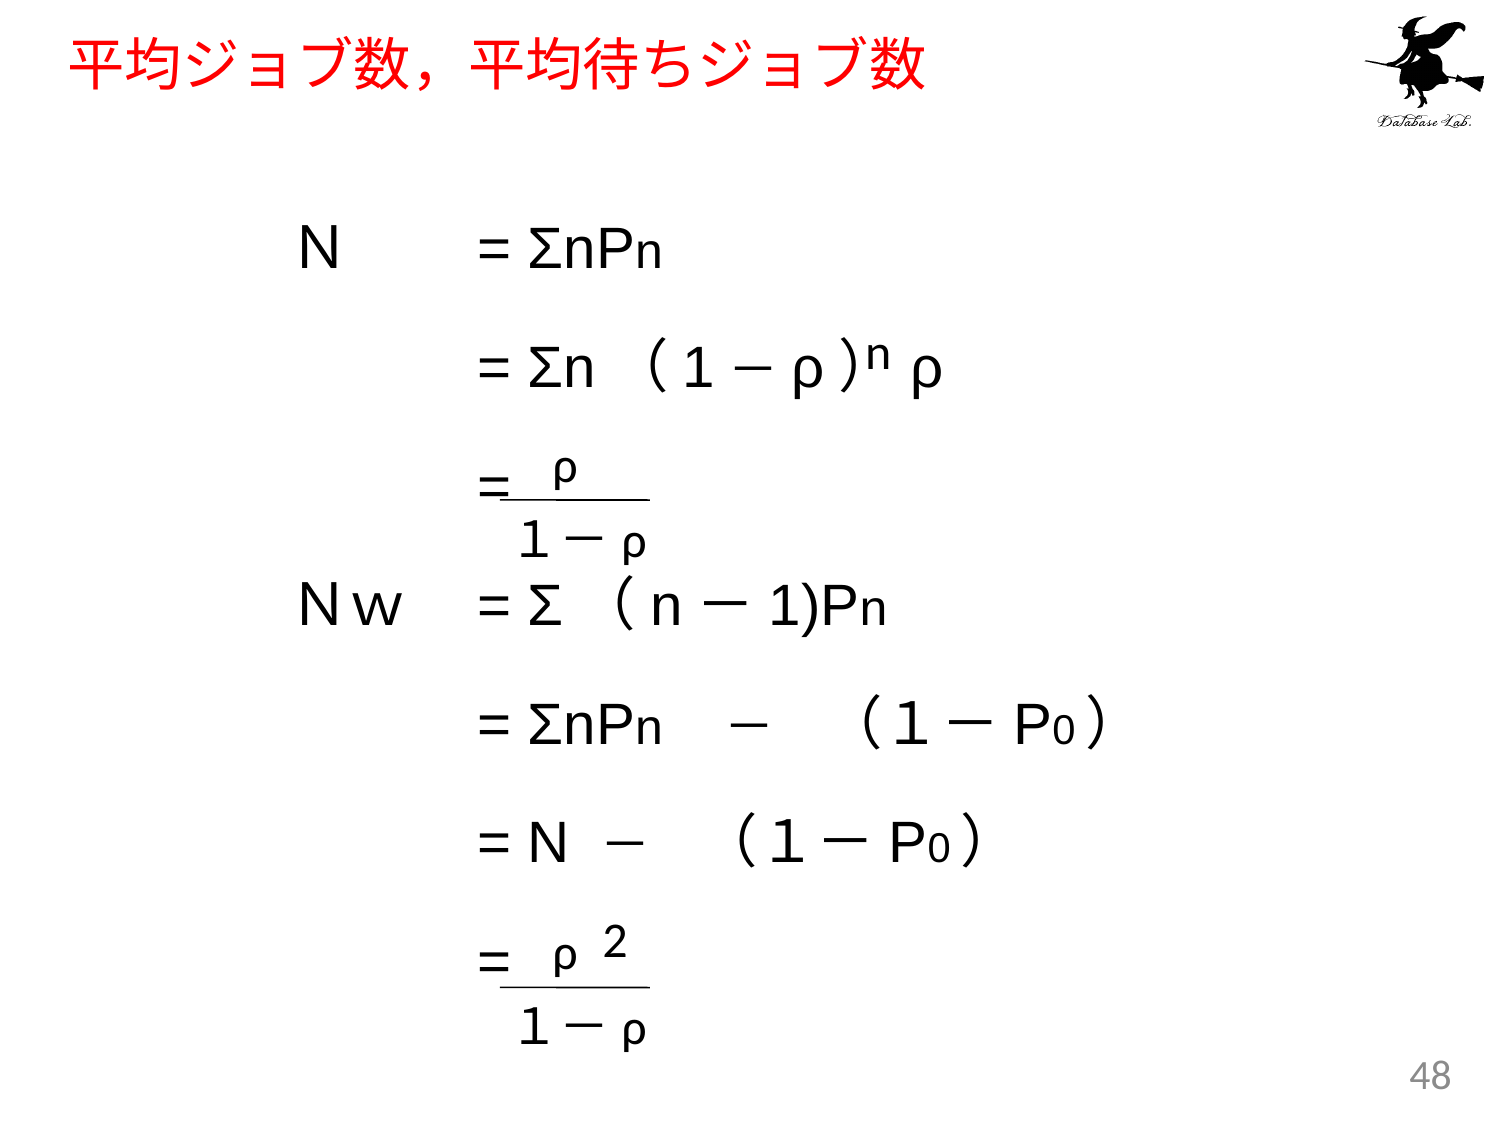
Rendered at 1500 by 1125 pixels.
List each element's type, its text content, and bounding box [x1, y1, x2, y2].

slide_number 48 [1129, 1042, 1467, 1103]
text_box １－ρ [494, 499, 662, 575]
list Ｎ = ΣnPn = Σn（1－ρ）ρ = Ｎｗ = Σ（n－1)Pn = ΣnPn － （１－P0） = N － （１－P0） = [275, 174, 1450, 1088]
text_box 2 [587, 899, 643, 975]
text_box n [850, 312, 907, 388]
text_box ρ [537, 424, 593, 499]
text_box １－ρ [494, 987, 662, 1063]
title 平均ジョブ数，平均待ちジョブ数 [52, 28, 1441, 106]
picture [1362, 14, 1486, 130]
text_box ρ [537, 912, 593, 987]
